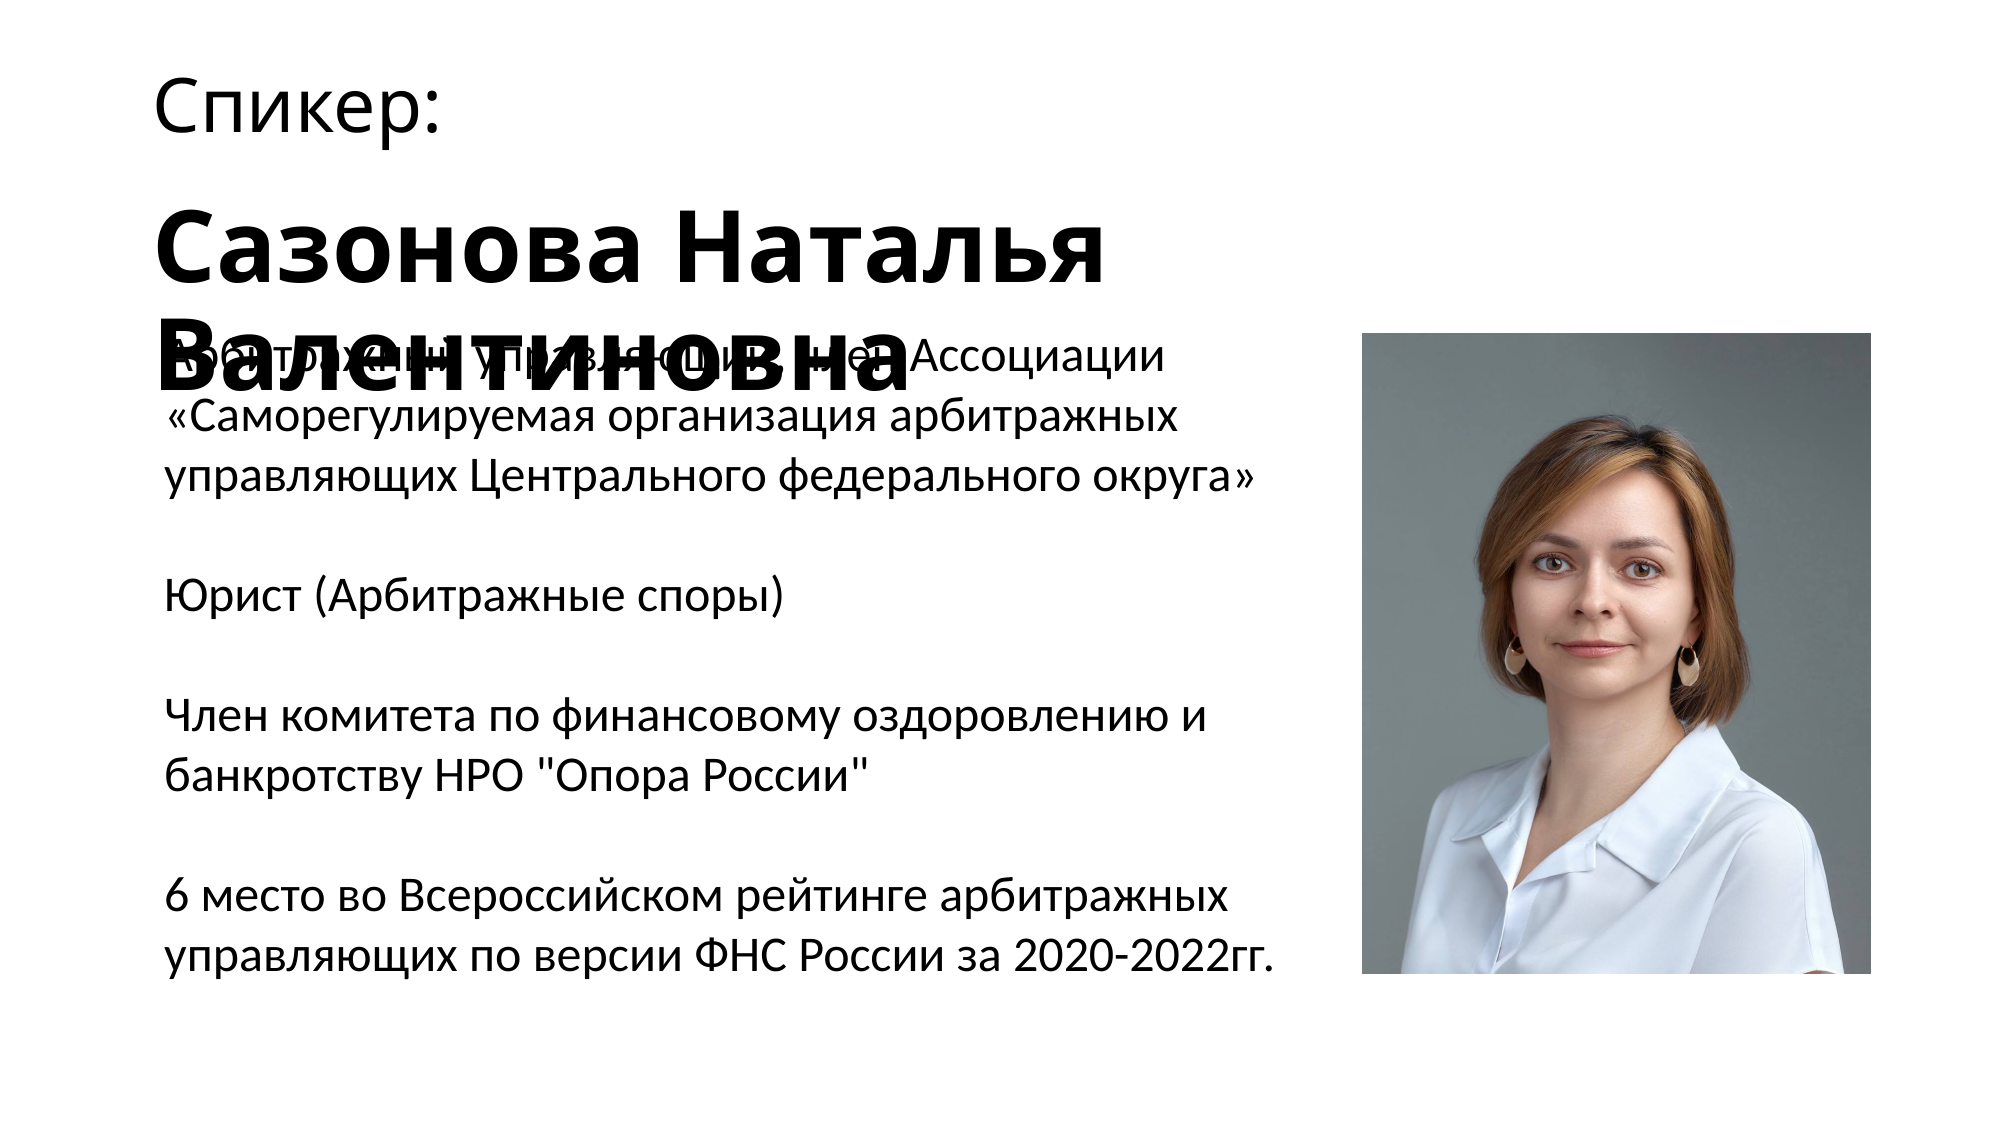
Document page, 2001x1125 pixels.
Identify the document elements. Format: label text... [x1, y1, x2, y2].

text_box Арбитражный управляющий, член Ассоциации «Саморегулируемая организация арбитражных управляющих Центрального федерального округа» Юрист (Арбитражные споры) Член комитета по финансовому оздоровлению и банкротству НРО "Опора России" 6 место во Всероссийском рейтинге арбитражных управляющих по версии ФНС России за 2020-2022гг. [149, 313, 1350, 989]
list Сазонова Наталья Валентиновна [137, 189, 1515, 314]
title Спикер: [137, 59, 1814, 157]
picture [1361, 333, 1871, 974]
